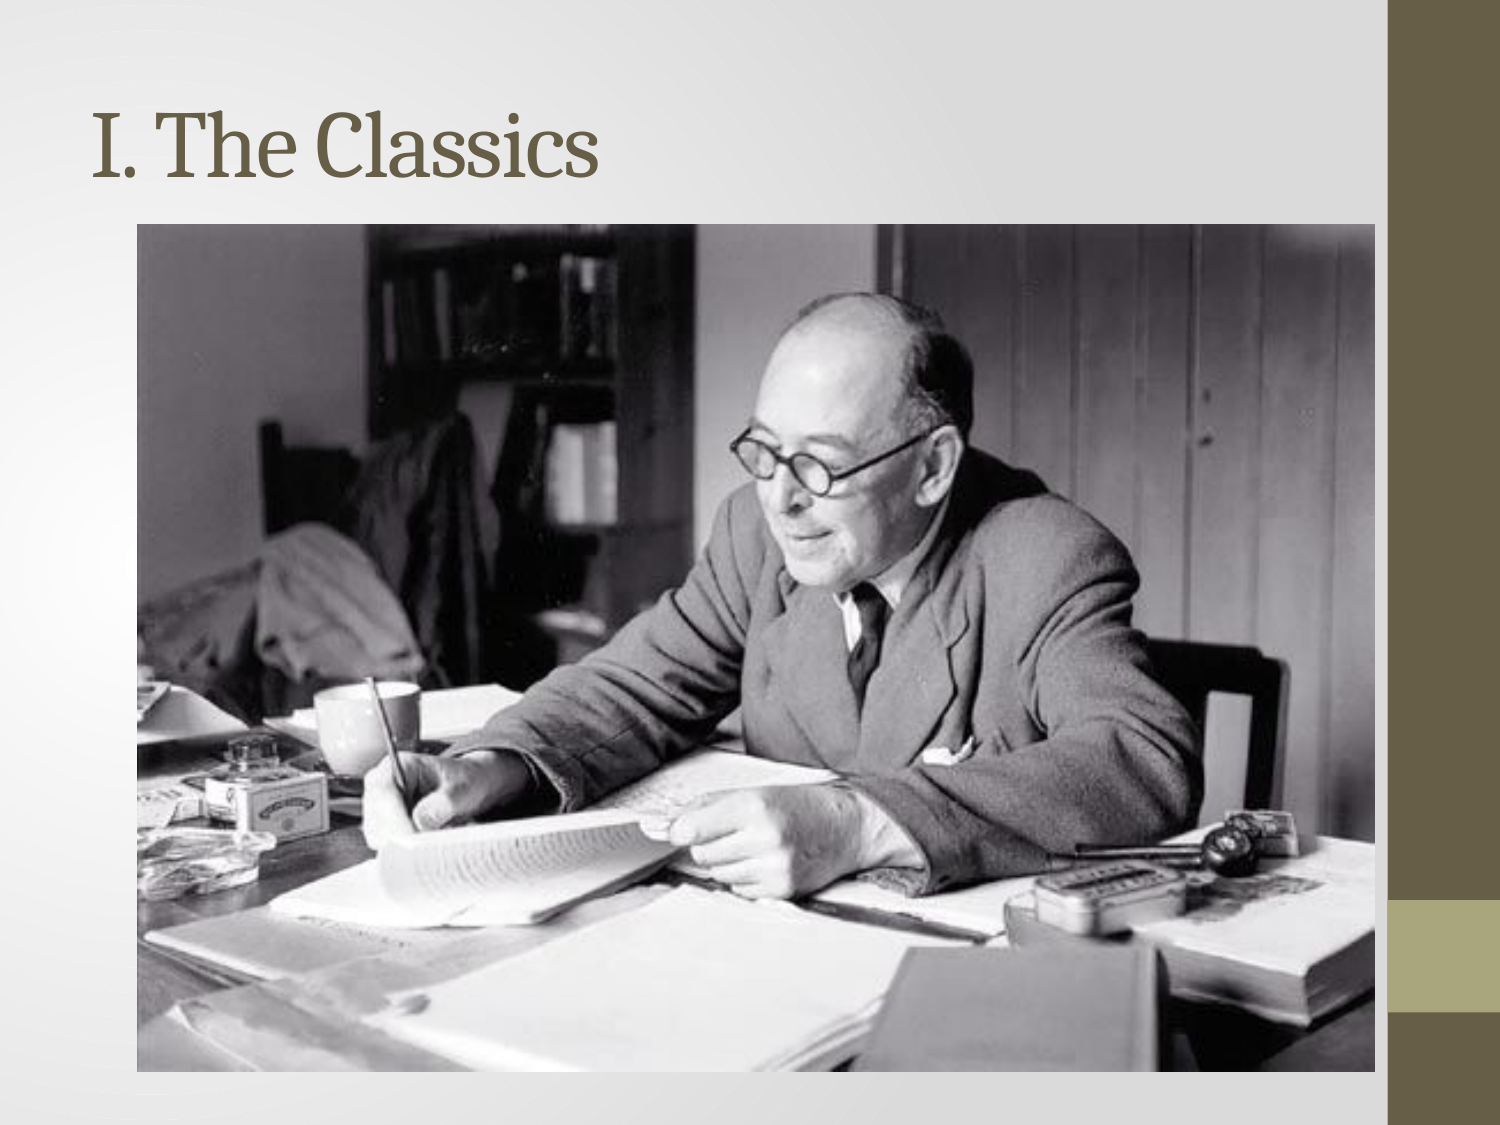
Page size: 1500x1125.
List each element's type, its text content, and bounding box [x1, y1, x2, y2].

title I. The Classics [75, 45, 1325, 233]
picture [136, 224, 1376, 1072]
